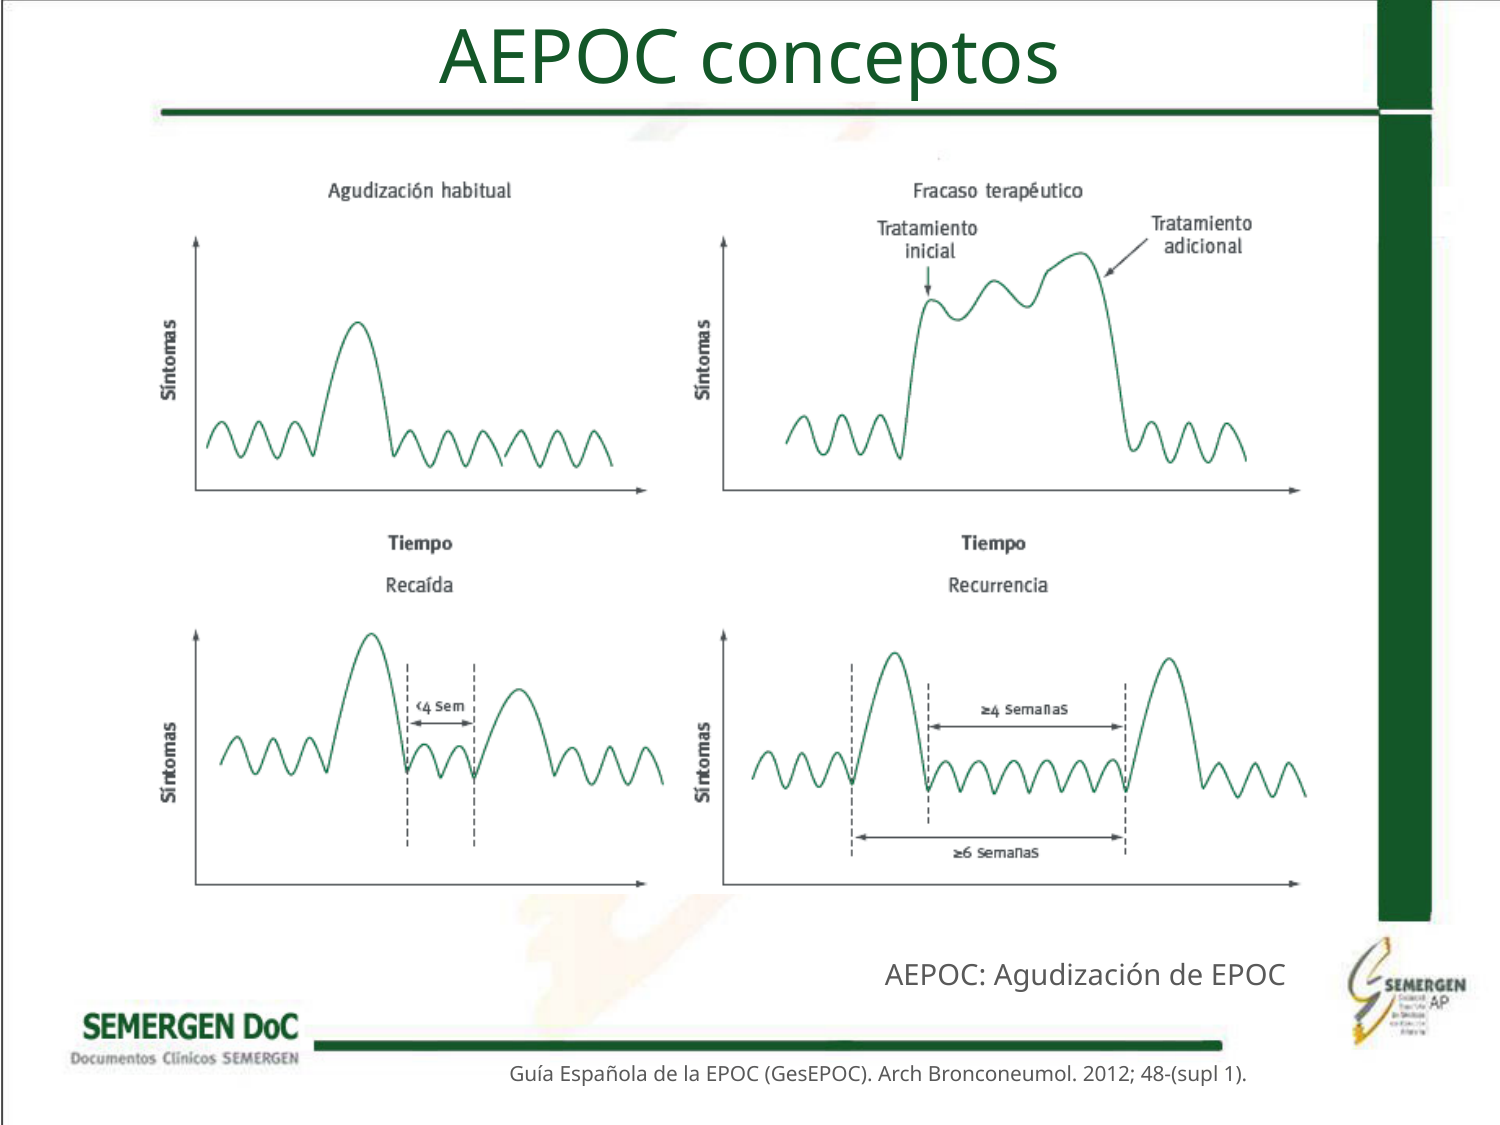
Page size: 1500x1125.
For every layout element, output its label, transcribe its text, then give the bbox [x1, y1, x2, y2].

title AEPOC conceptos [75, 0, 1425, 148]
text_box Guía Española de la EPOC (GesEPOC). Arch Bronconeumol. 2012; 48-(supl 1). [494, 1053, 1274, 1094]
text_box AEPOC: Agudización de EPOC [870, 949, 1302, 999]
picture [0, 0, 1500, 1125]
